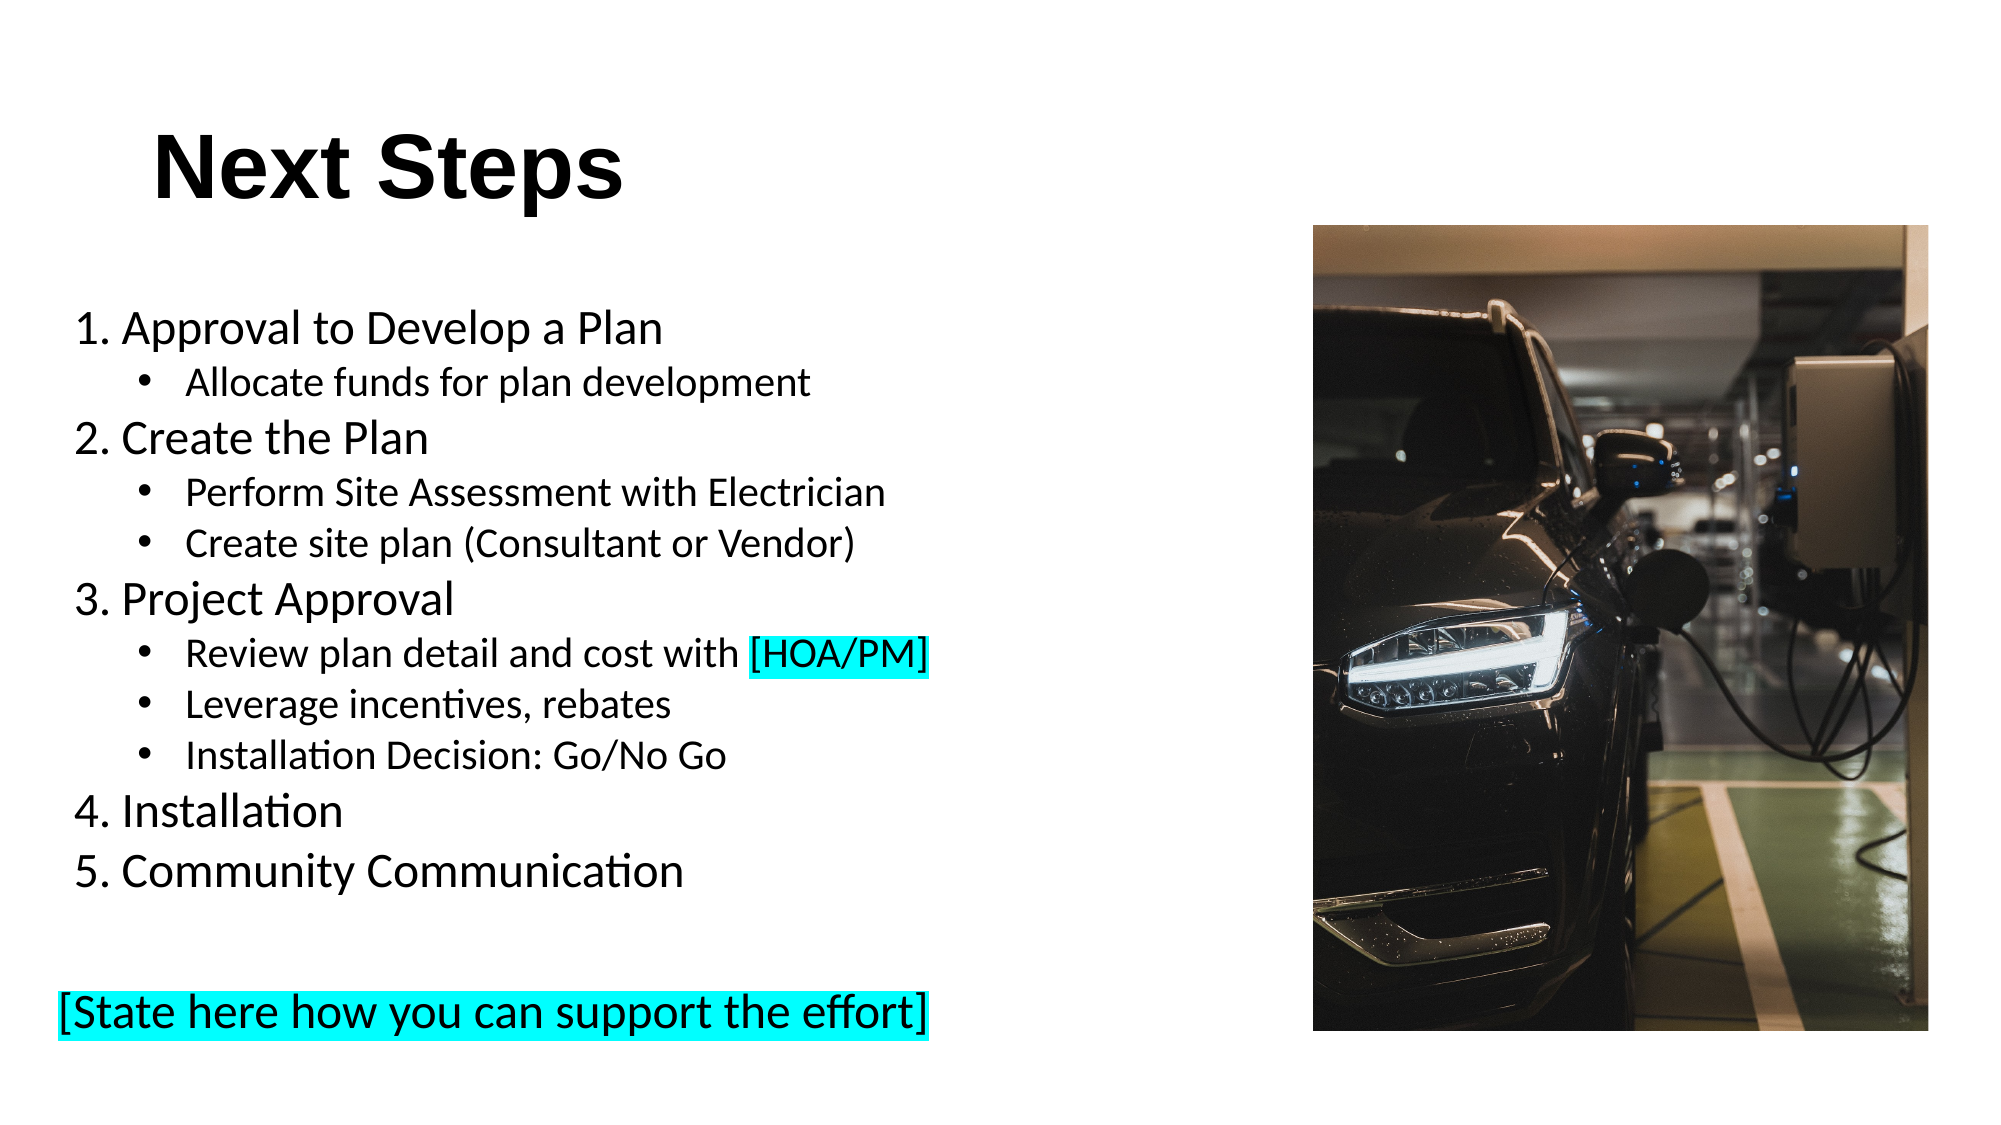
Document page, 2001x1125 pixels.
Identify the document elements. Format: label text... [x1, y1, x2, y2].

list Approval to Develop a Plan Allocate funds for plan development Create the Plan Perform Site Assessment with Electrician Create site plan (Consultant or Vendor) Project Approval Review plan detail and cost with [HOA/PM] Leverage incentives, rebates Installation Decision: Go/No Go Installation Community Communication [State here how you can support the effort] [42, 287, 1268, 1048]
title Next Steps [137, 59, 1863, 278]
picture [1291, 75, 1929, 1032]
